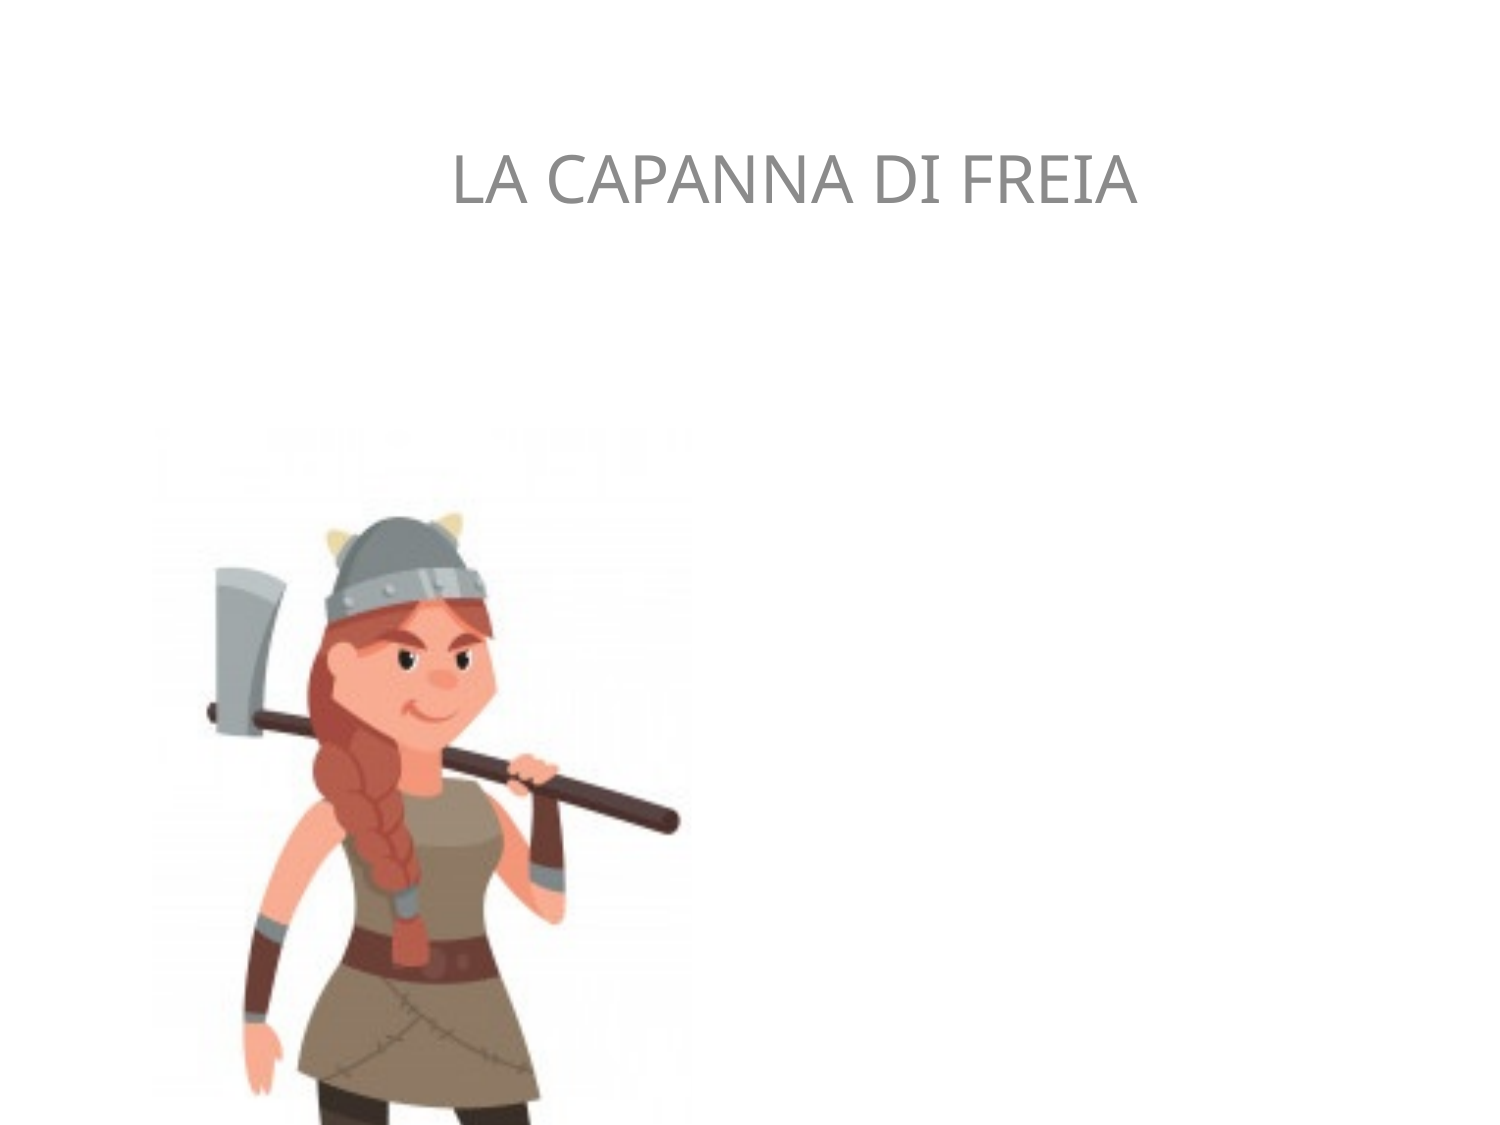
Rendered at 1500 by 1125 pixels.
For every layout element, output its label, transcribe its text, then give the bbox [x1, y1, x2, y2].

subtitle LA CAPANNA DI FREIA [269, 128, 1320, 446]
picture [152, 428, 692, 1125]
